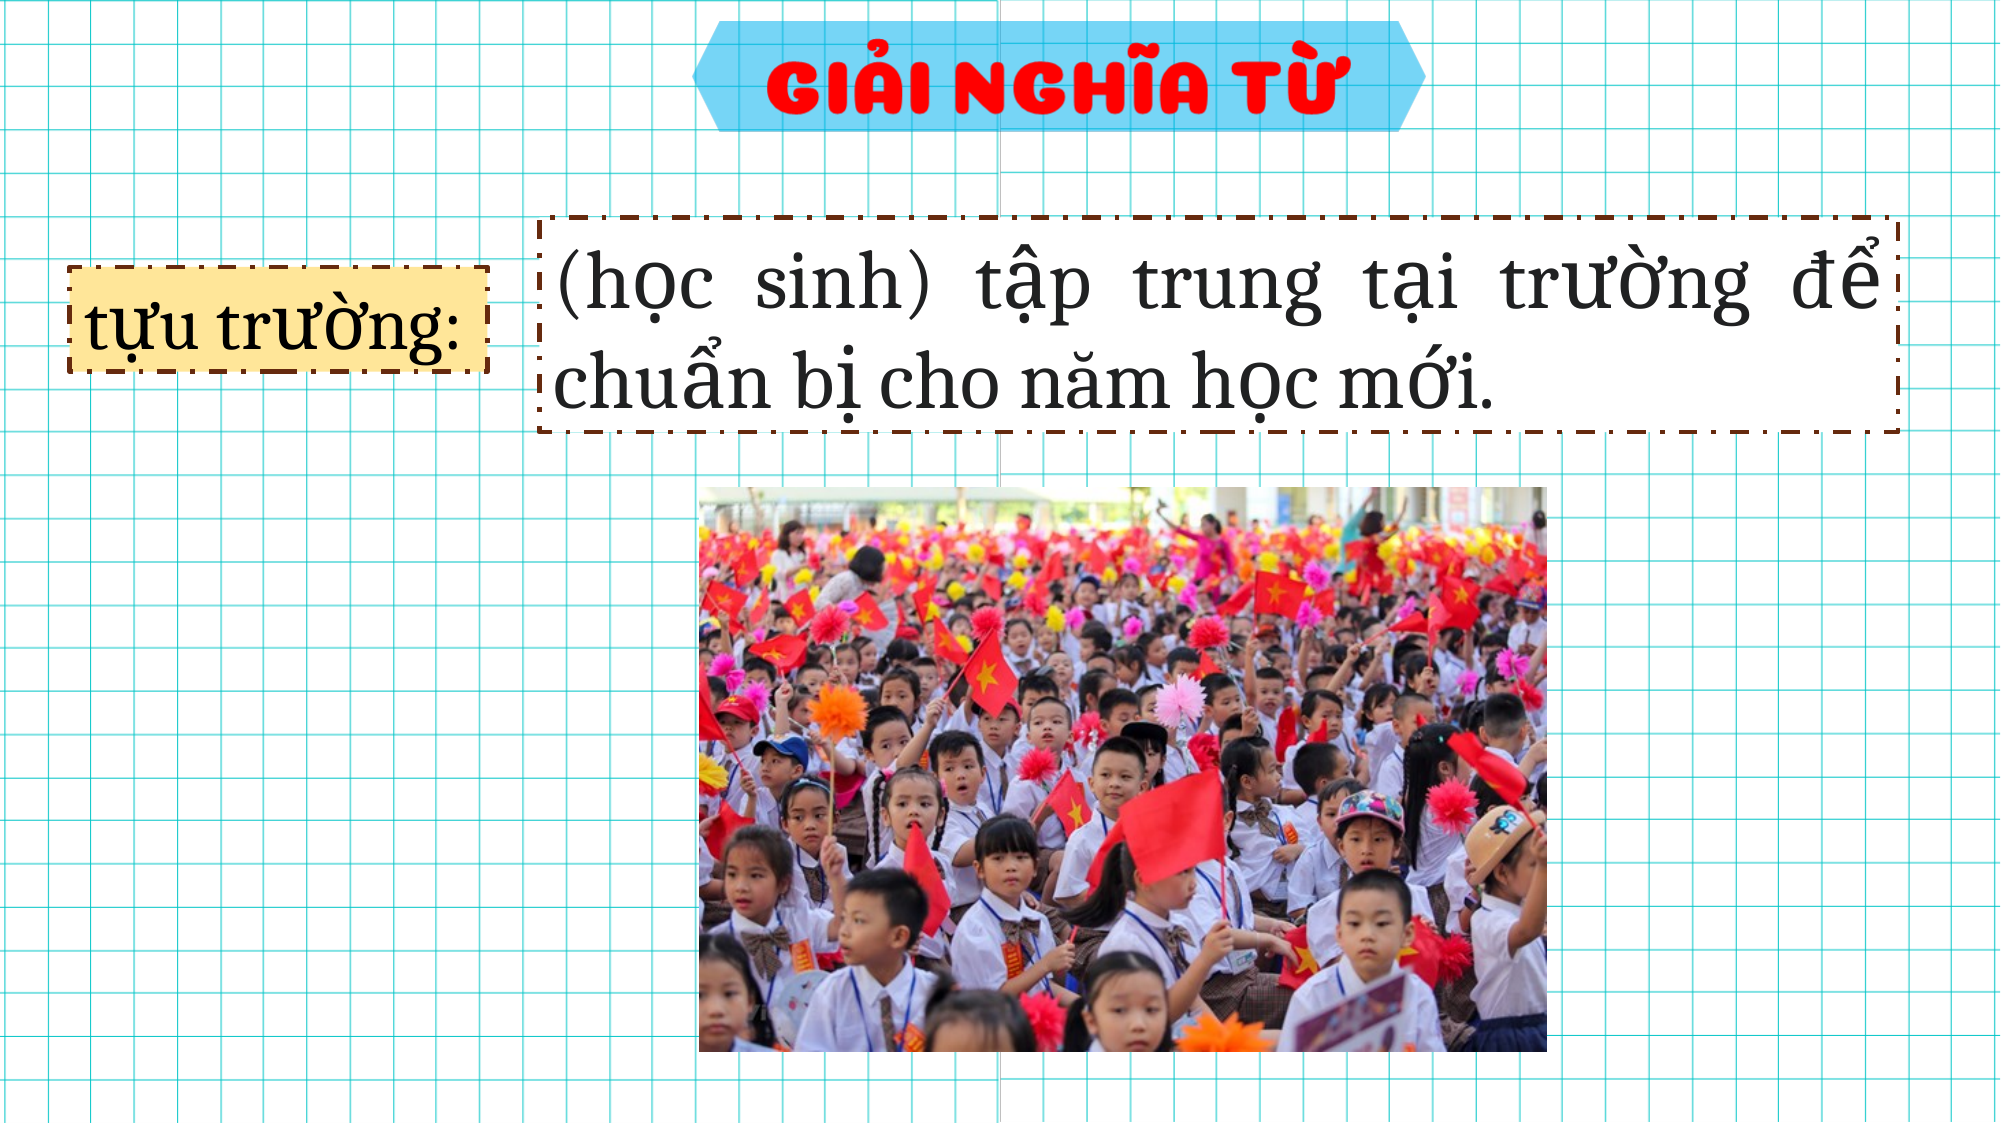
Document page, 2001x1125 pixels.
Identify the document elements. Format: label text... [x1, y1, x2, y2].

text_box tựu trường: [69, 266, 488, 372]
text_box (học sinh) tập trung tại trường để chuẩn bị cho năm học mới. [539, 217, 1899, 433]
picture [0, 0, 2001, 1125]
